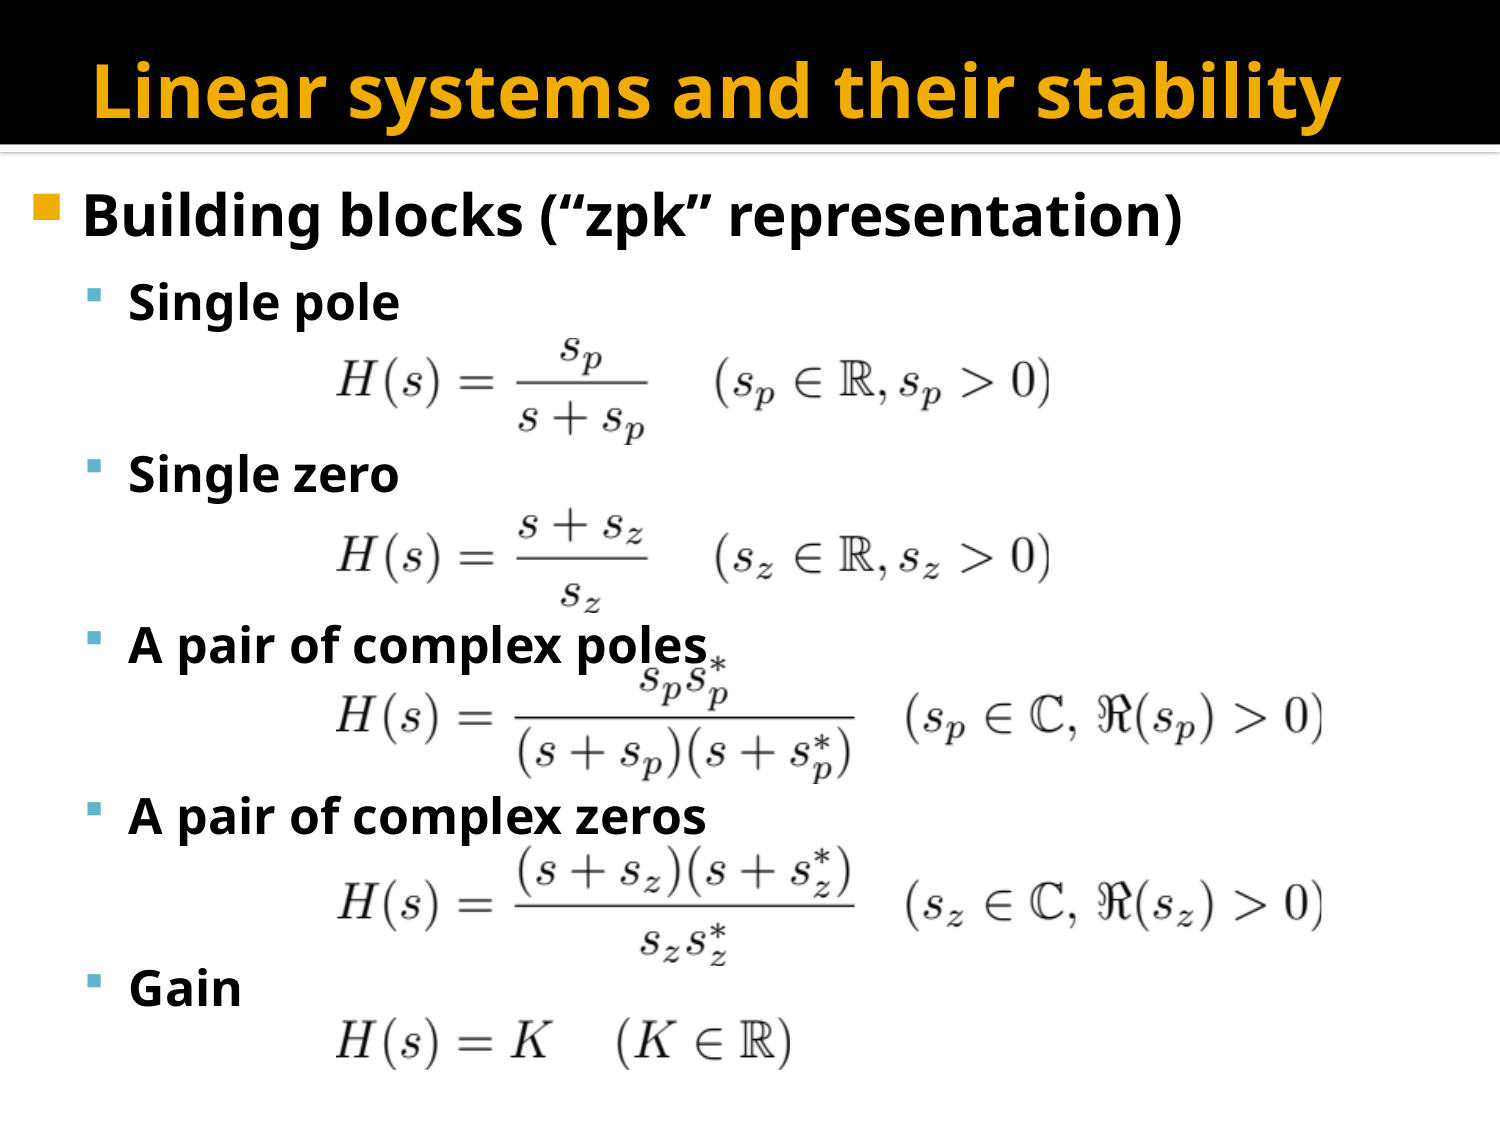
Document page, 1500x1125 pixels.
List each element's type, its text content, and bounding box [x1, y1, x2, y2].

picture [336, 338, 1049, 445]
list Building blocks (“zpk” representation) Single pole Single zero A pair of complex poles A pair of complex zeros Gain [0, 149, 1500, 1107]
picture [335, 655, 1322, 783]
picture [335, 844, 1322, 966]
title Linear systems and their stability [75, 25, 1425, 149]
picture [336, 506, 1049, 613]
picture [336, 1017, 791, 1070]
